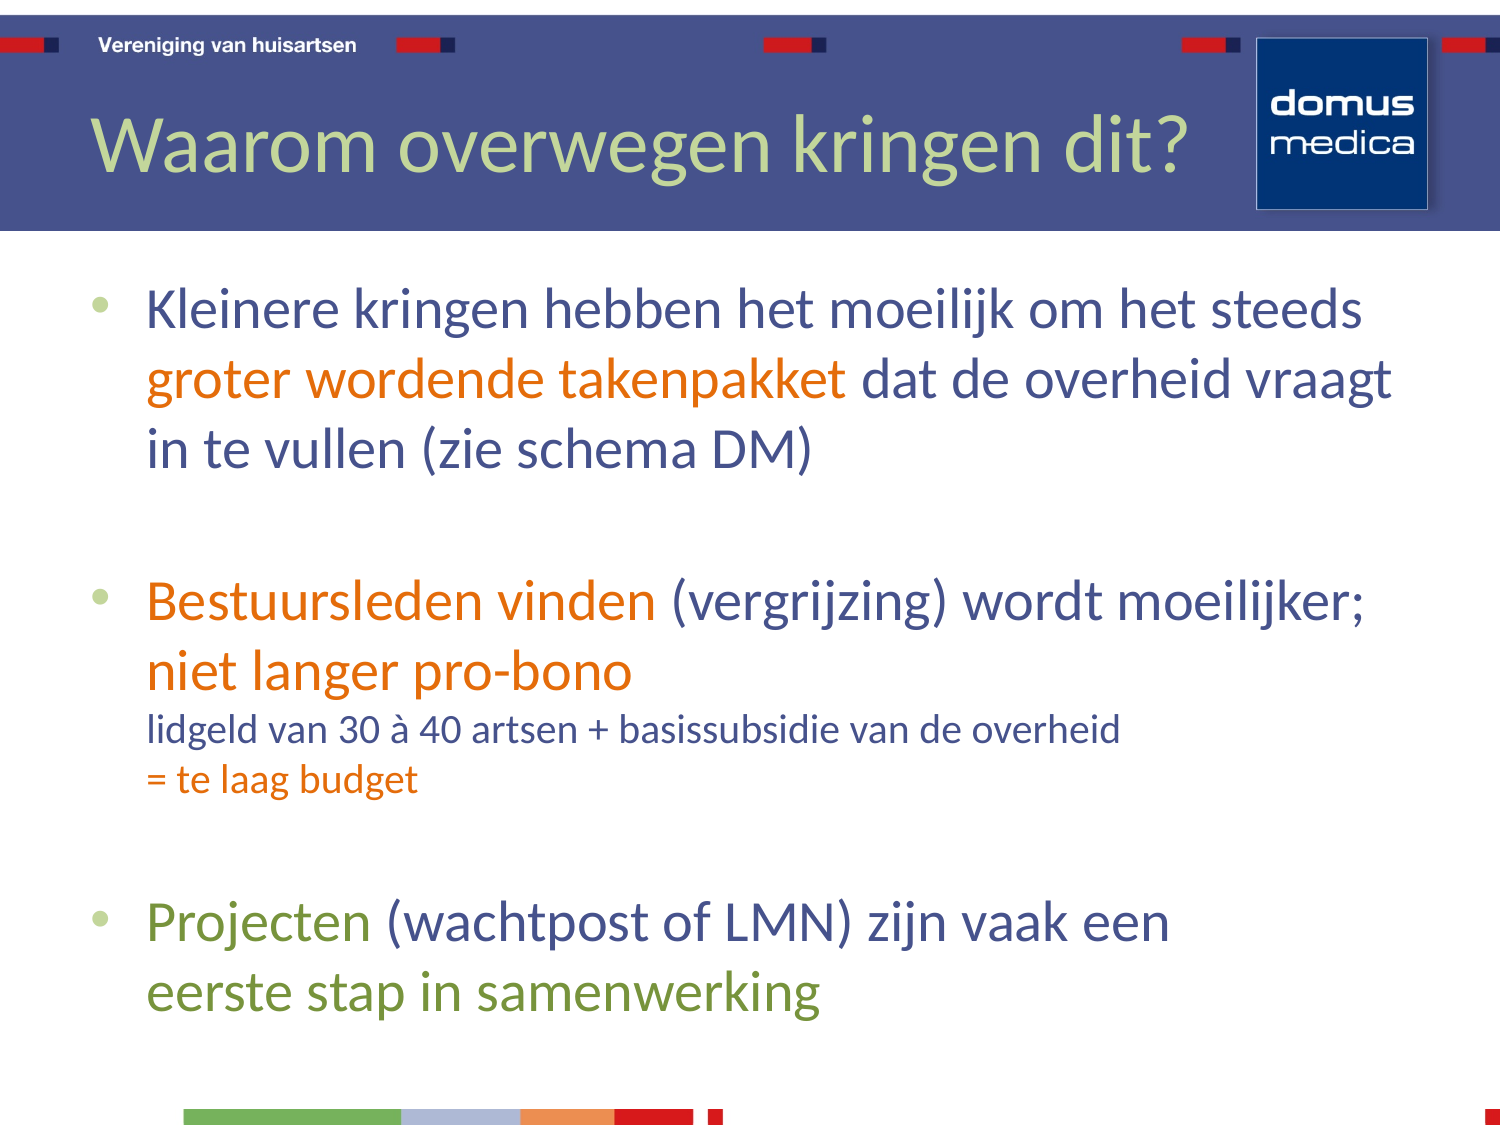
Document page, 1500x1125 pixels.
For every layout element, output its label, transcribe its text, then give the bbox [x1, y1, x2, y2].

list Kleinere kringen hebben het moeilijk om het steeds groter wordende takenpakket dat de overheid vraagt in te vullen (zie schema DM) Bestuursleden vinden (vergrijzing) wordt moeilijker; niet langer pro-bono lidgeld van 30 à 40 artsen + basissubsidie van de overheid = te laag budget Projecten (wachtpost of LMN) zijn vaak een eerste stap in samenwerking [75, 262, 1425, 1005]
picture [0, 0, 1500, 231]
picture [0, 1109, 1500, 1125]
title Waarom overwegen kringen dit? [75, 45, 1425, 233]
